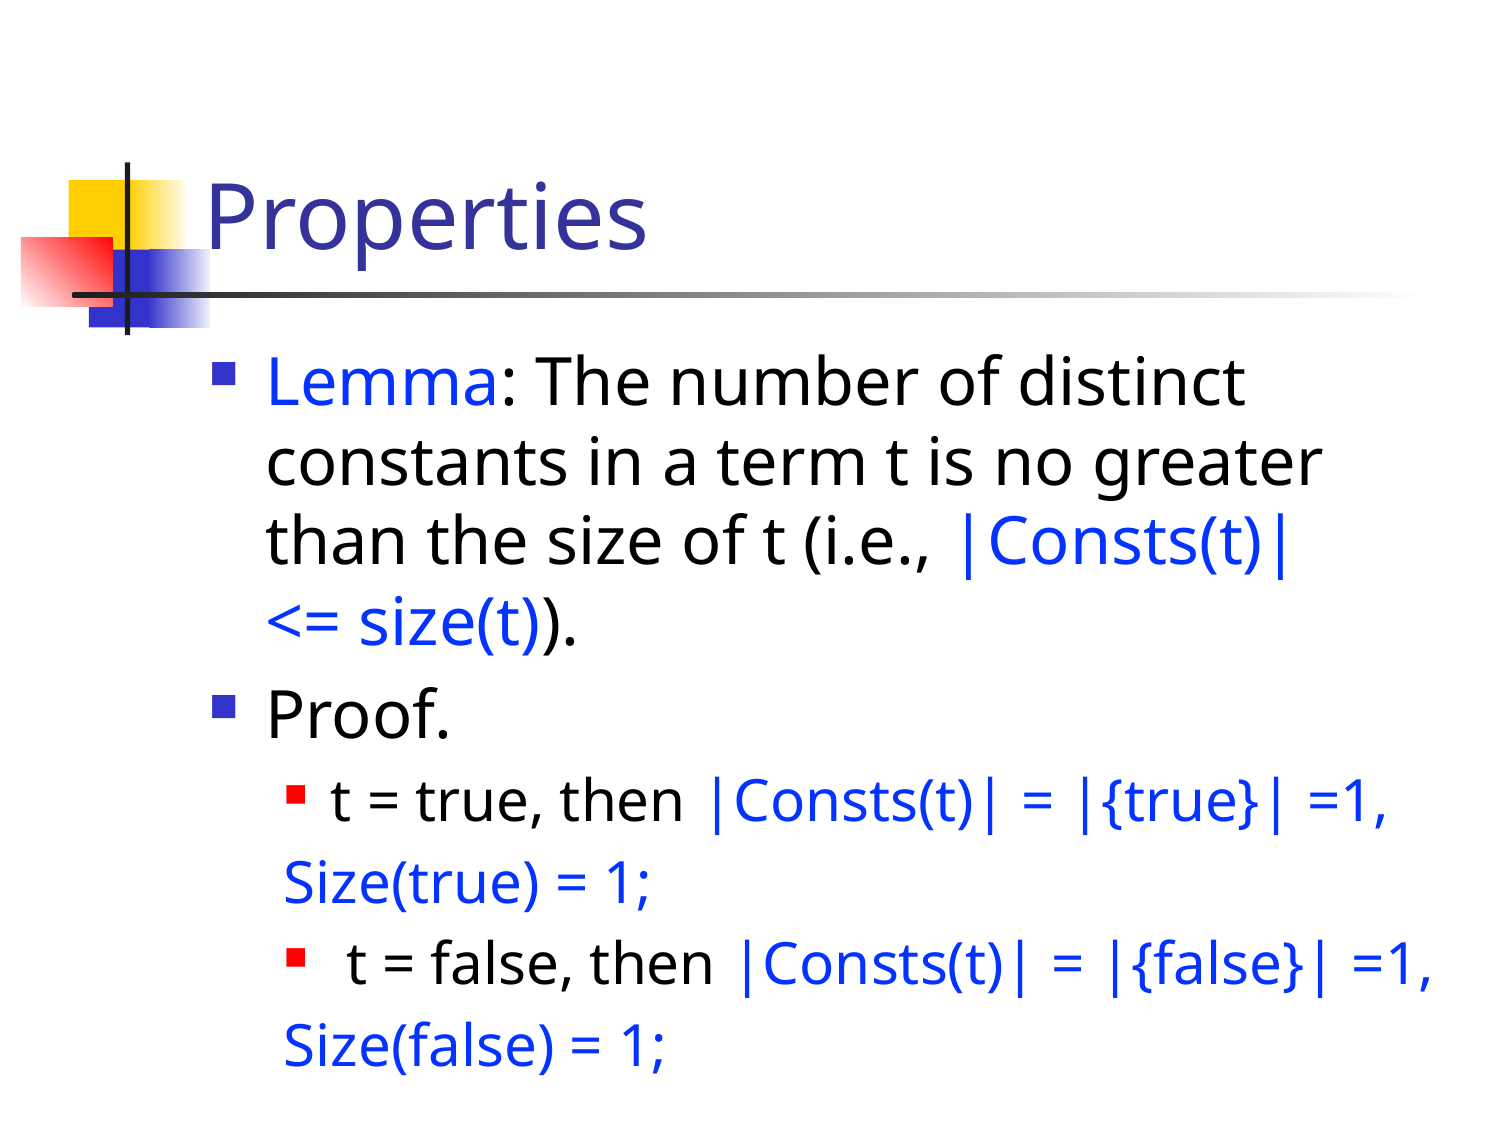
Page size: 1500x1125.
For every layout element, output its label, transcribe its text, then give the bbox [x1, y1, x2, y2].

list Lemma: The number of distinct constants in a term t is no greater than the size of t (i.e., |Consts(t)| <= size(t)). Proof. t = true, then |Consts(t)| = |{true}| =1, Size(true) = 1; t = false, then |Consts(t)| = |{false}| =1, Size(false) = 1; [193, 331, 1469, 1006]
title Properties [188, 35, 1468, 275]
